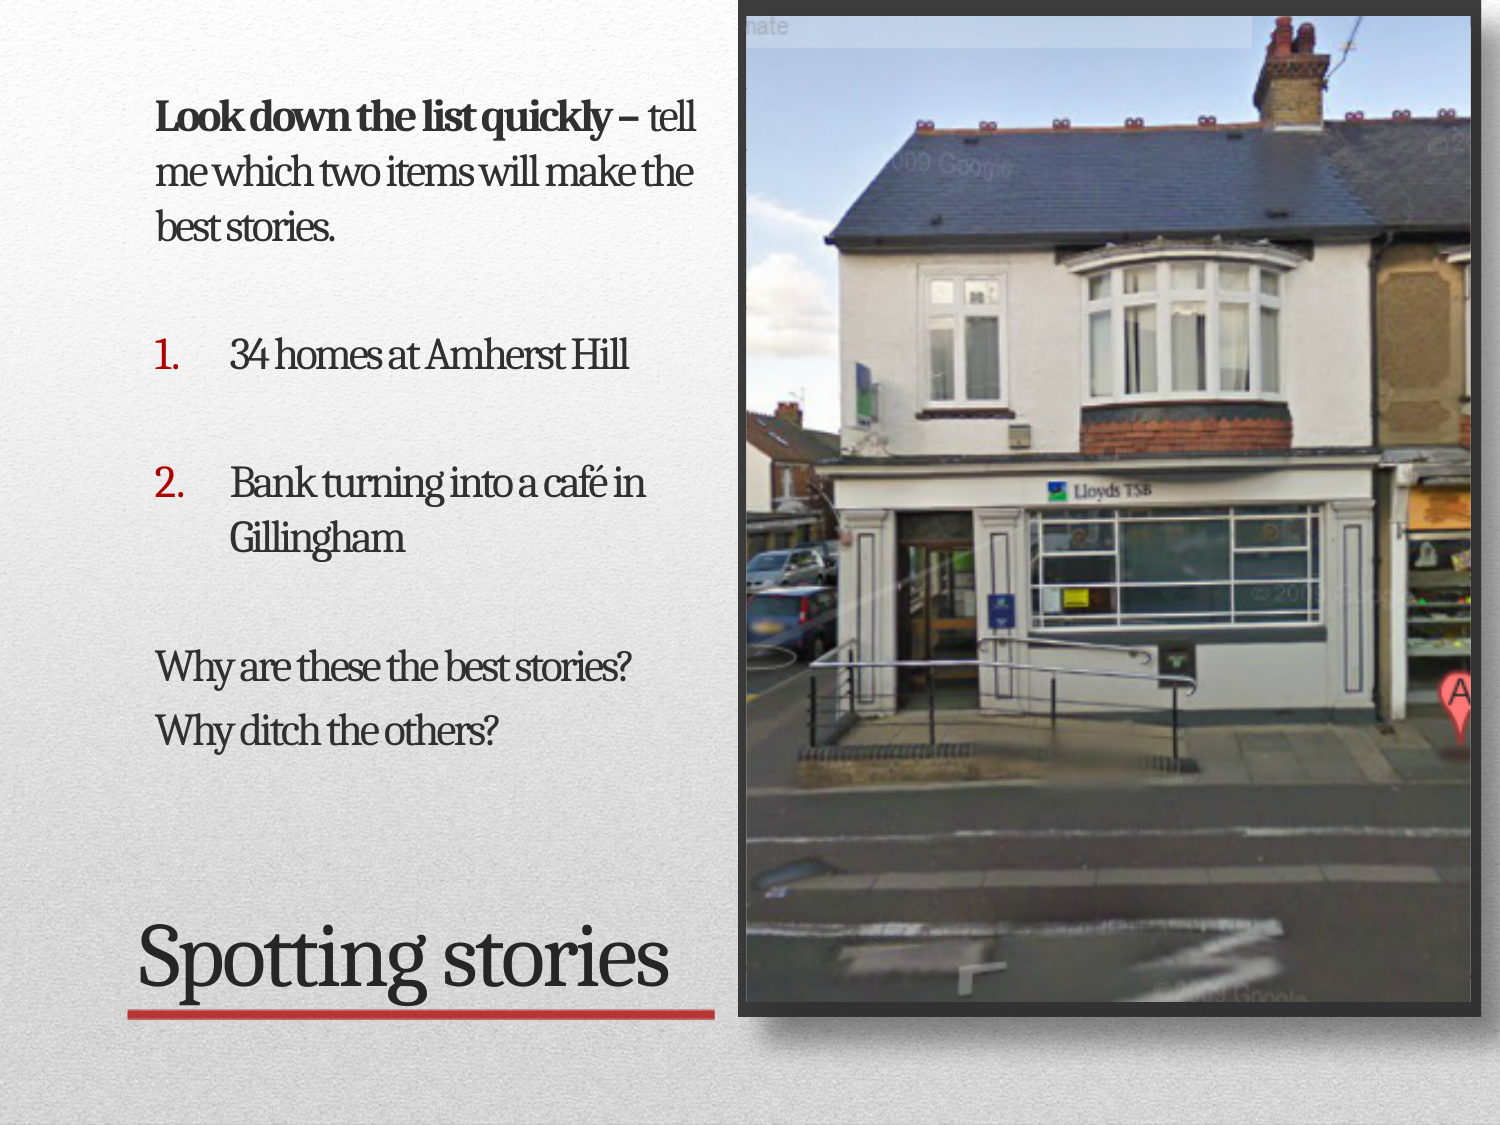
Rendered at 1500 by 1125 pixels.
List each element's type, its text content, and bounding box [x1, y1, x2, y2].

list Look down the list quickly – tell me which two items will make the best stories. 34 homes at Amherst Hill Bank turning into a café in Gillingham Why are these the best stories? Why ditch the others? [139, 78, 715, 858]
picture [745, 16, 1472, 1003]
title Spotting stories [124, 881, 744, 1013]
